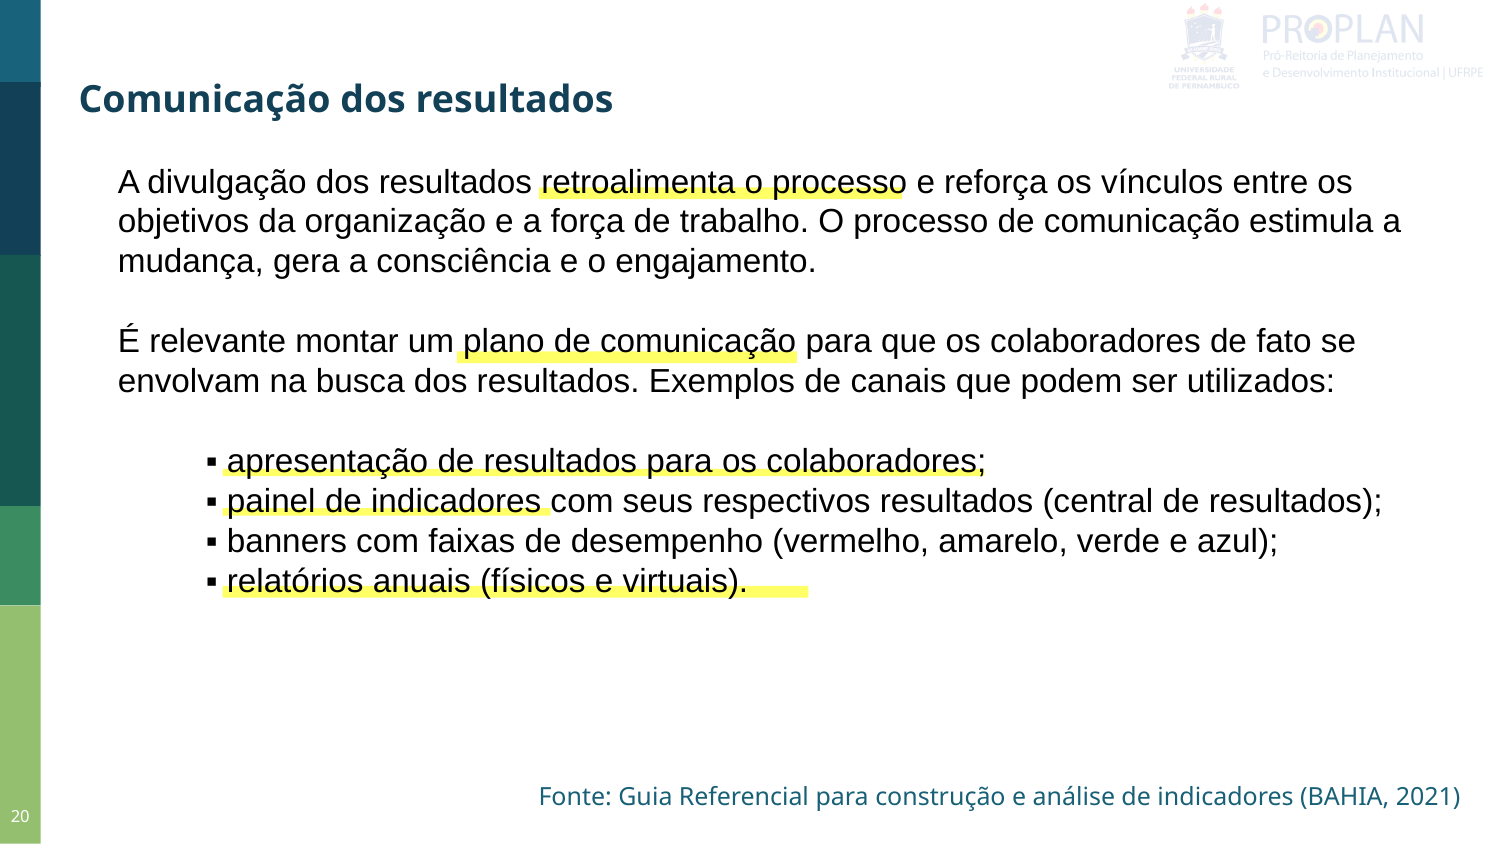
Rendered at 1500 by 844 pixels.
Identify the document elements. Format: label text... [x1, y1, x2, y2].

text_box Fonte: Guia Referencial para construção e análise de indicadores (BAHIA, 2021) [523, 773, 1477, 819]
text_box Comunicação dos resultados [63, 60, 1093, 151]
text_box A divulgação dos resultados retroalimenta o processo e reforça os vínculos entre os objetivos da organização e a força de trabalho. O processo de comunicação estimula a mudança, gera a consciência e o engajamento. É relevante montar um plano de comunicação para que os colaboradores de fato se envolvam na busca dos resultados. Exemplos de canais que podem ser utilizados: ▪ apresentação de resultados para os colaboradores; ▪ painel de indicadores com seus respectivos resultados (central de resultados); ▪ banners com faixas de desempenho (vermelho, amarelo, verde e azul); ▪ relatórios anuais (físicos e virtuais). [103, 152, 1430, 504]
picture [1161, 0, 1247, 98]
slide_number 20 [0, 790, 49, 844]
text_box [220, 506, 553, 518]
text_box [220, 584, 811, 600]
picture [1263, 14, 1483, 80]
